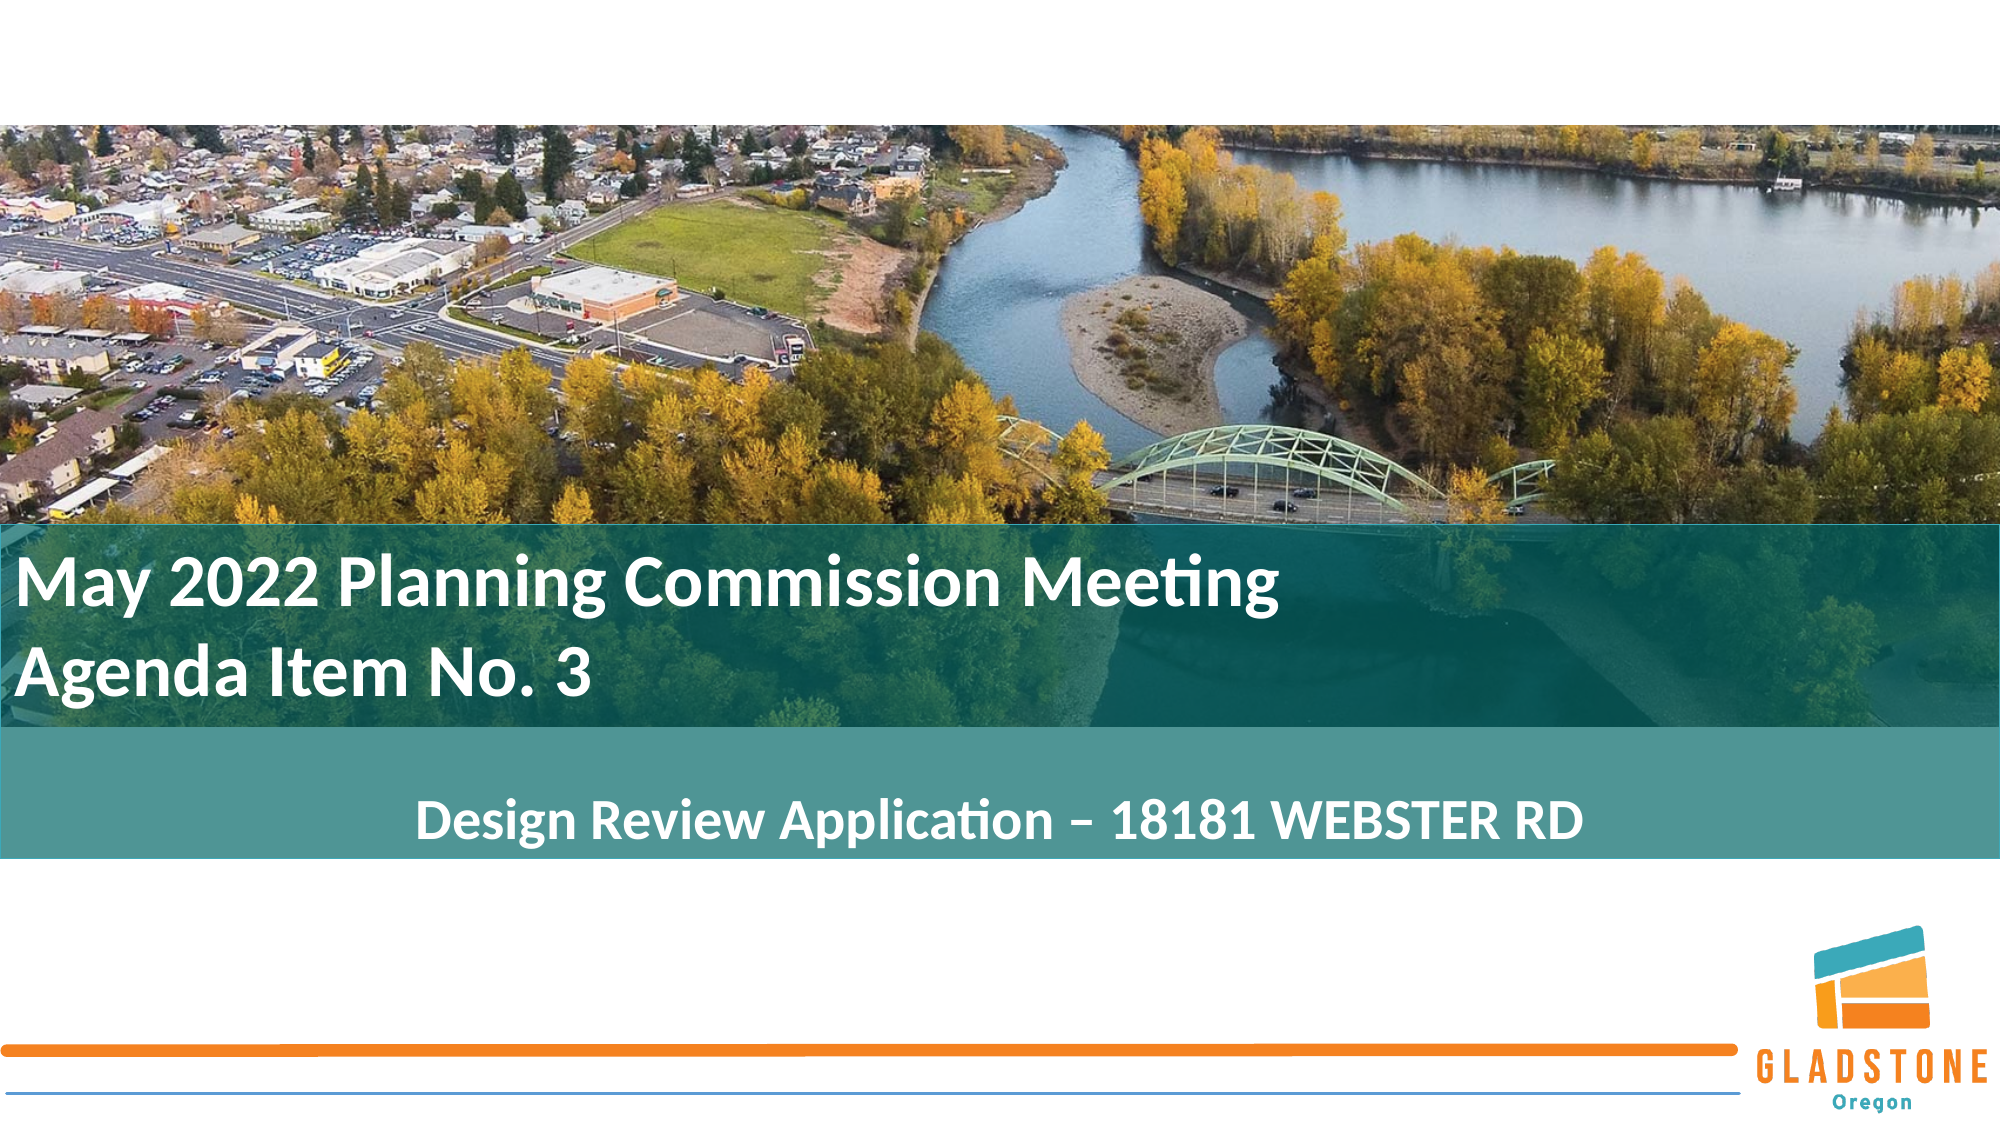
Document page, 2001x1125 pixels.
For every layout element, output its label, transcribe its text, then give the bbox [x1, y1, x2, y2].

picture [0, 125, 2000, 727]
text_box May 2022 Planning Commission Meeting Agenda Item No. 3 Design Review Application – 18181 WEBSTER RD [0, 727, 2000, 859]
picture [1745, 912, 1994, 1125]
